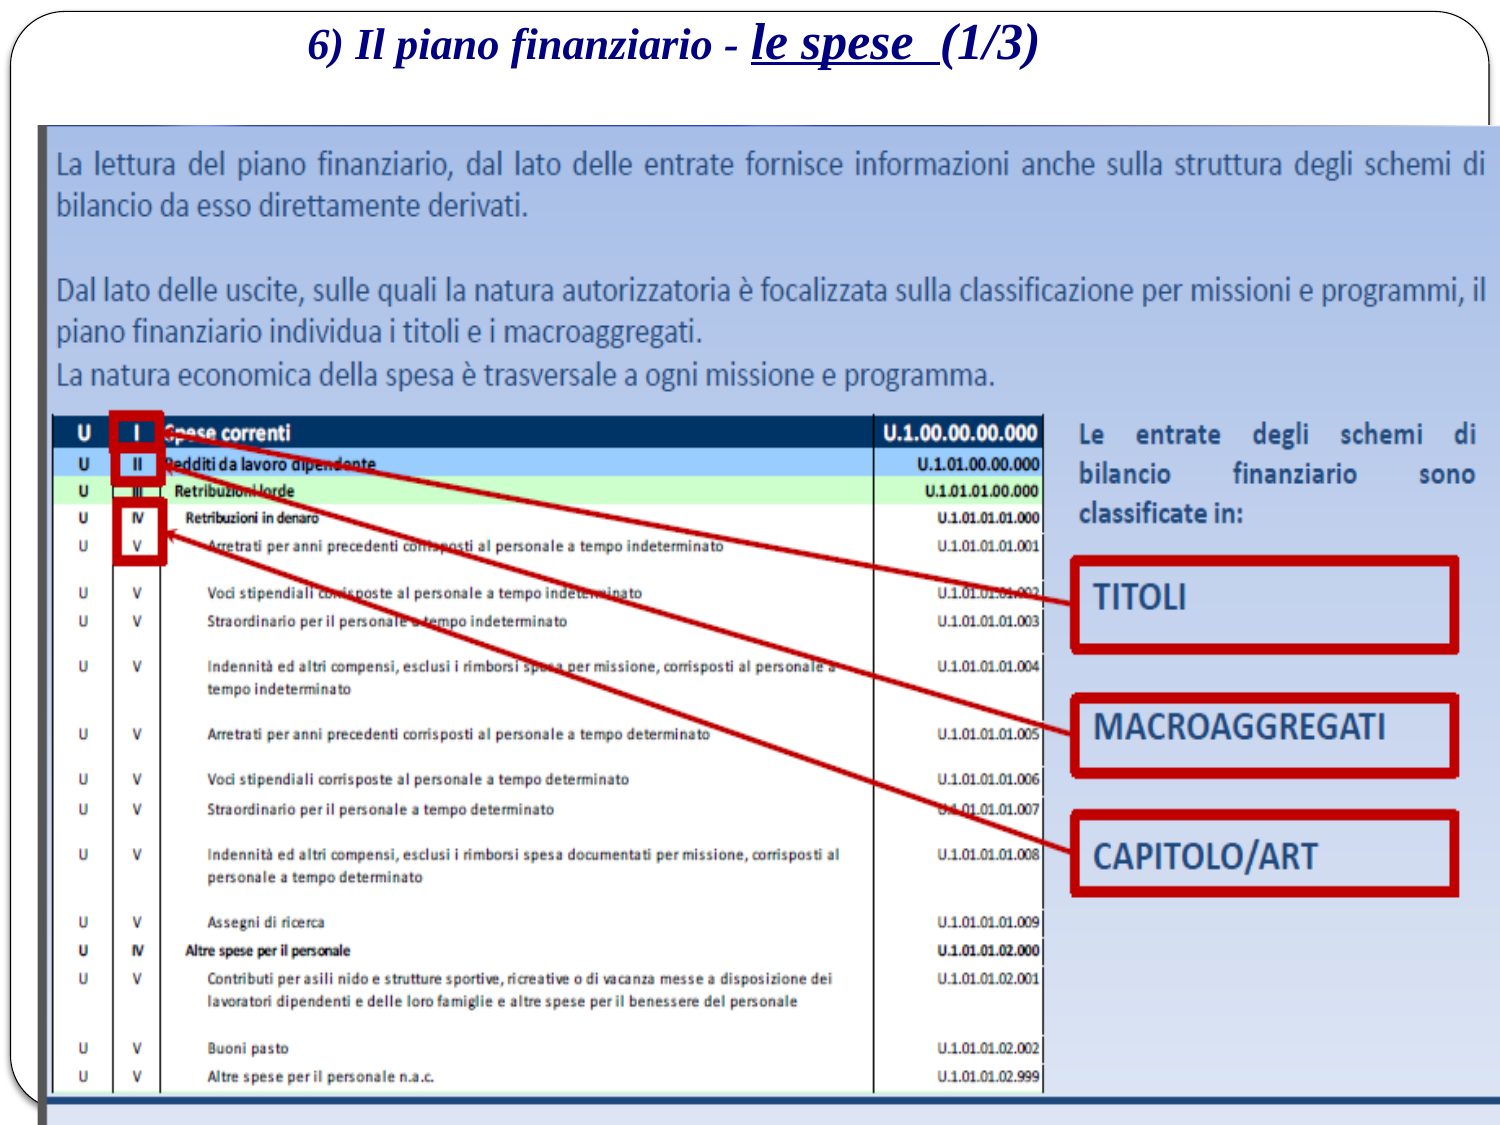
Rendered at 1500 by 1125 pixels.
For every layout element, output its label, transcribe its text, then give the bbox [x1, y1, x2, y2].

title 6) Il piano finanziario - le spese (1/3) [56, 0, 1500, 124]
picture [37, 124, 1500, 1125]
